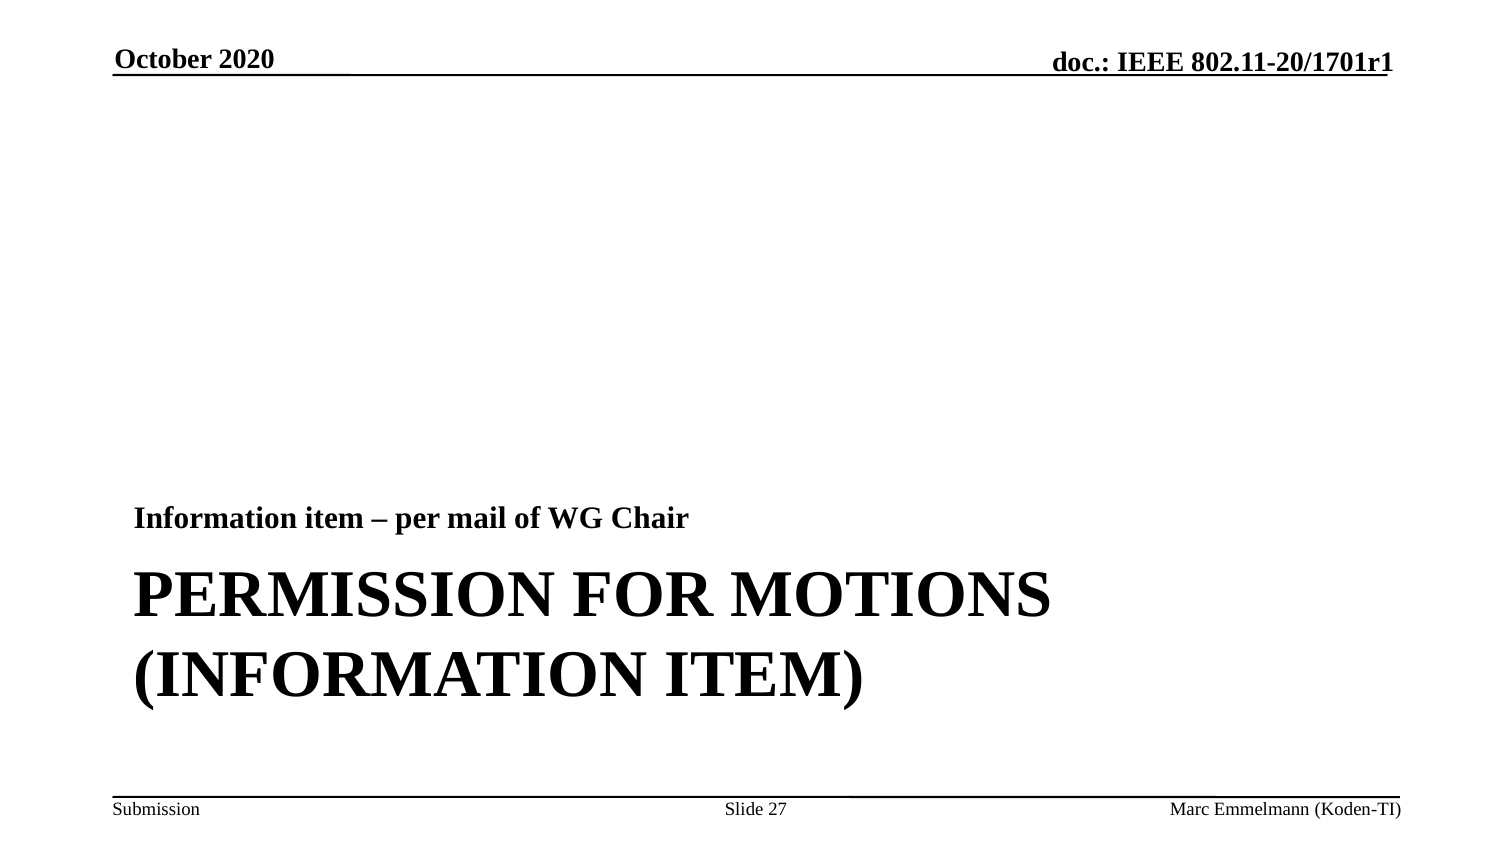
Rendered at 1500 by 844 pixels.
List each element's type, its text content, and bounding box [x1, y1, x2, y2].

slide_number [114, 40, 423, 75]
list Information item – per mail of WG Chair [118, 357, 1394, 543]
slide_number Slide 27 [712, 796, 800, 842]
footer Marc Emmelmann (Koden-TI) [878, 796, 1402, 820]
title Permission for Motions (information item) [118, 543, 1394, 710]
